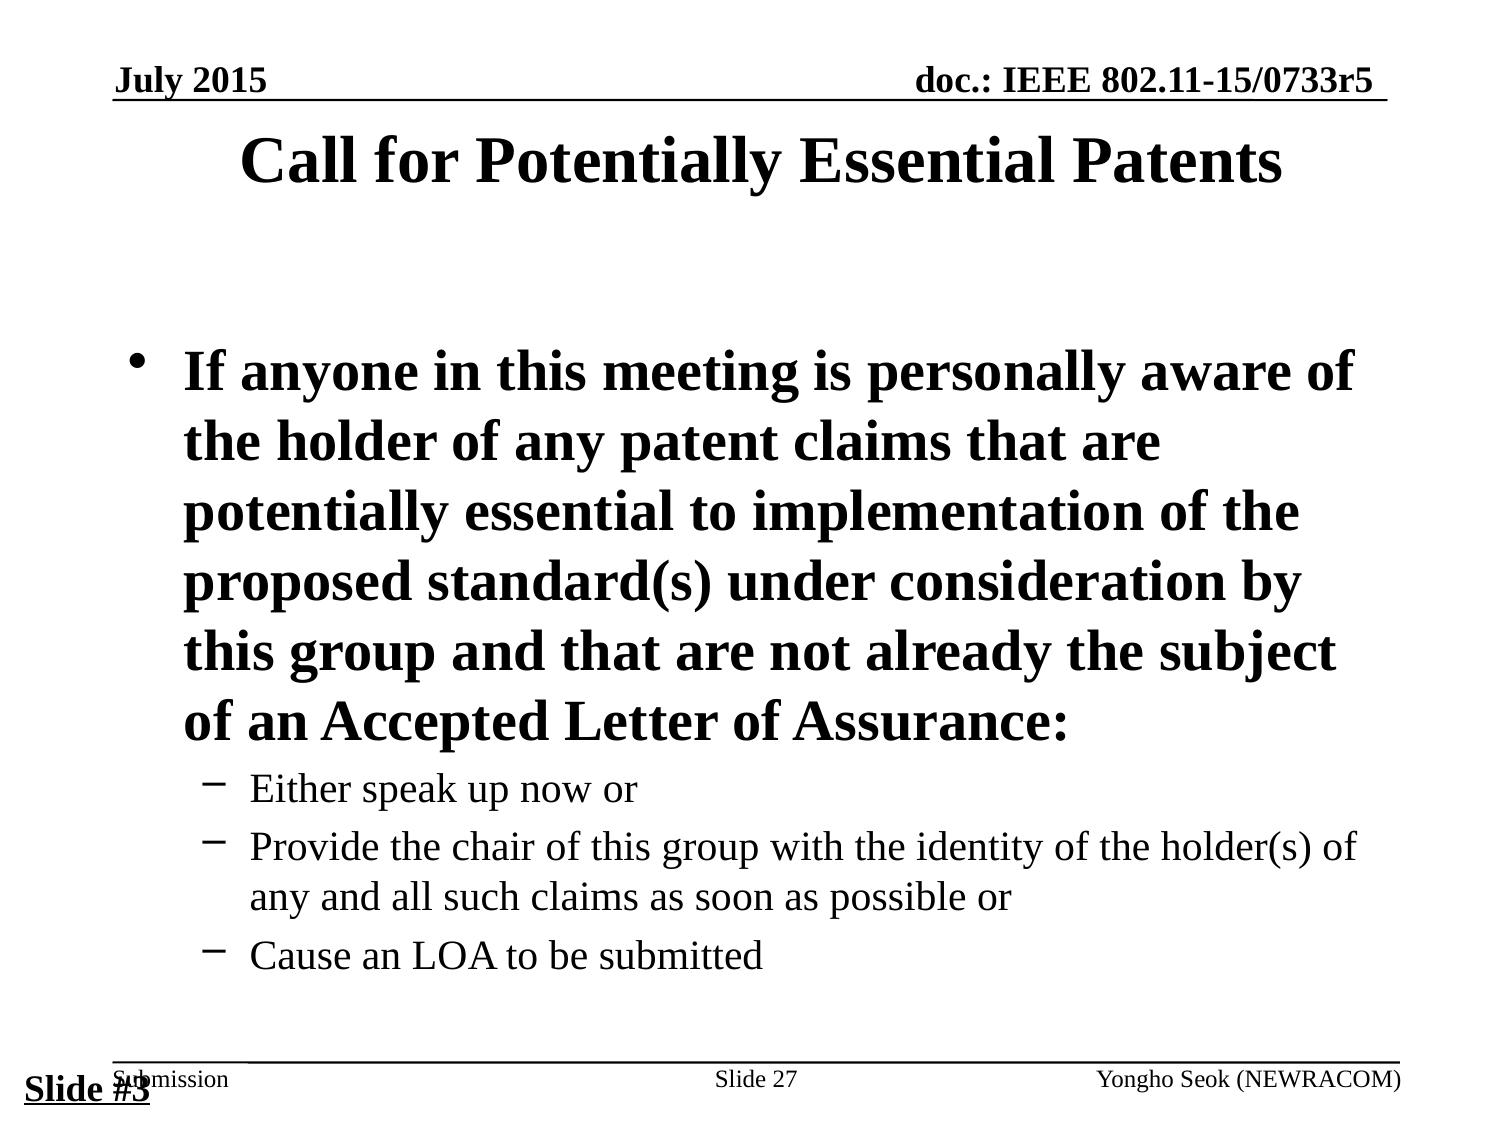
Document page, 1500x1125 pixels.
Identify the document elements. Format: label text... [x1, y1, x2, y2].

text_box Slide #3 [9, 1056, 166, 1116]
list If anyone in this meeting is personally aware of the holder of any patent claims that are potentially essential to implementation of the proposed standard(s) under consideration by this group and that are not already the subject of an Accepted Letter of Assurance: Either speak up now or Provide the chair of this group with the identity of the holder(s) of any and all such claims as soon as possible or Cause an LOA to be submitted [112, 324, 1388, 1001]
slide_number Slide 27 [712, 1061, 800, 1093]
title Call for Potentially Essential Patents [49, 62, 1476, 251]
footer Yongho Seok (NEWRACOM) [1088, 1061, 1402, 1093]
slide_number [114, 54, 274, 101]
